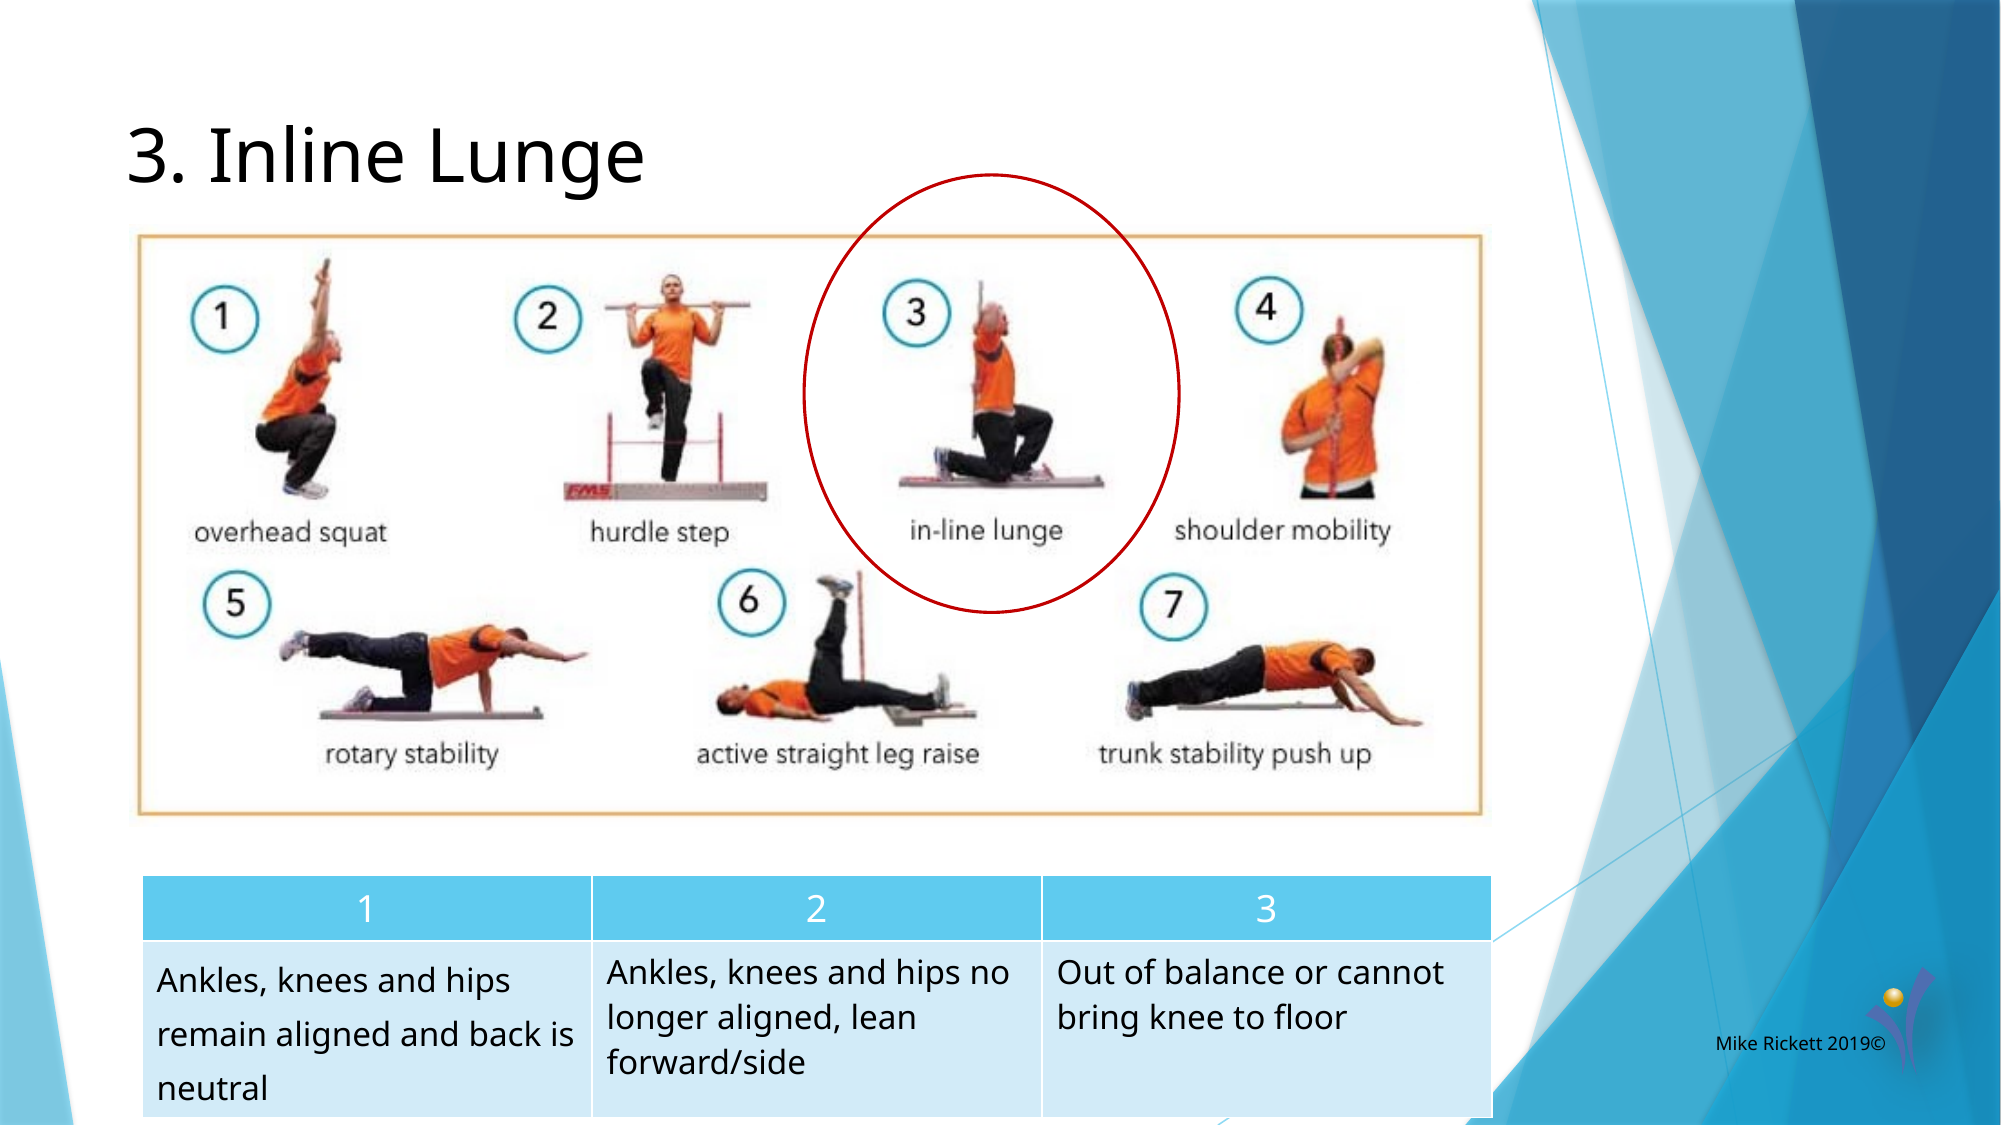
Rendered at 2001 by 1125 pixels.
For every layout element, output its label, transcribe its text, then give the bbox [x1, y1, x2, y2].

table_header 2 [593, 876, 1041, 940]
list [128, 224, 1493, 827]
table_cell Ankles, knees and hips remain aligned and back is neutral [143, 942, 591, 1117]
table_header 3 [1043, 876, 1491, 940]
table_cell Ankles, knees and hips no longer aligned, lean forward/side [593, 942, 1041, 1117]
title 3. Inline Lunge [111, 99, 1522, 317]
table_header 1 [143, 876, 591, 940]
text_box [872, 173, 1112, 223]
table_cell Out of balance or cannot bring knee to floor [1043, 942, 1491, 1117]
